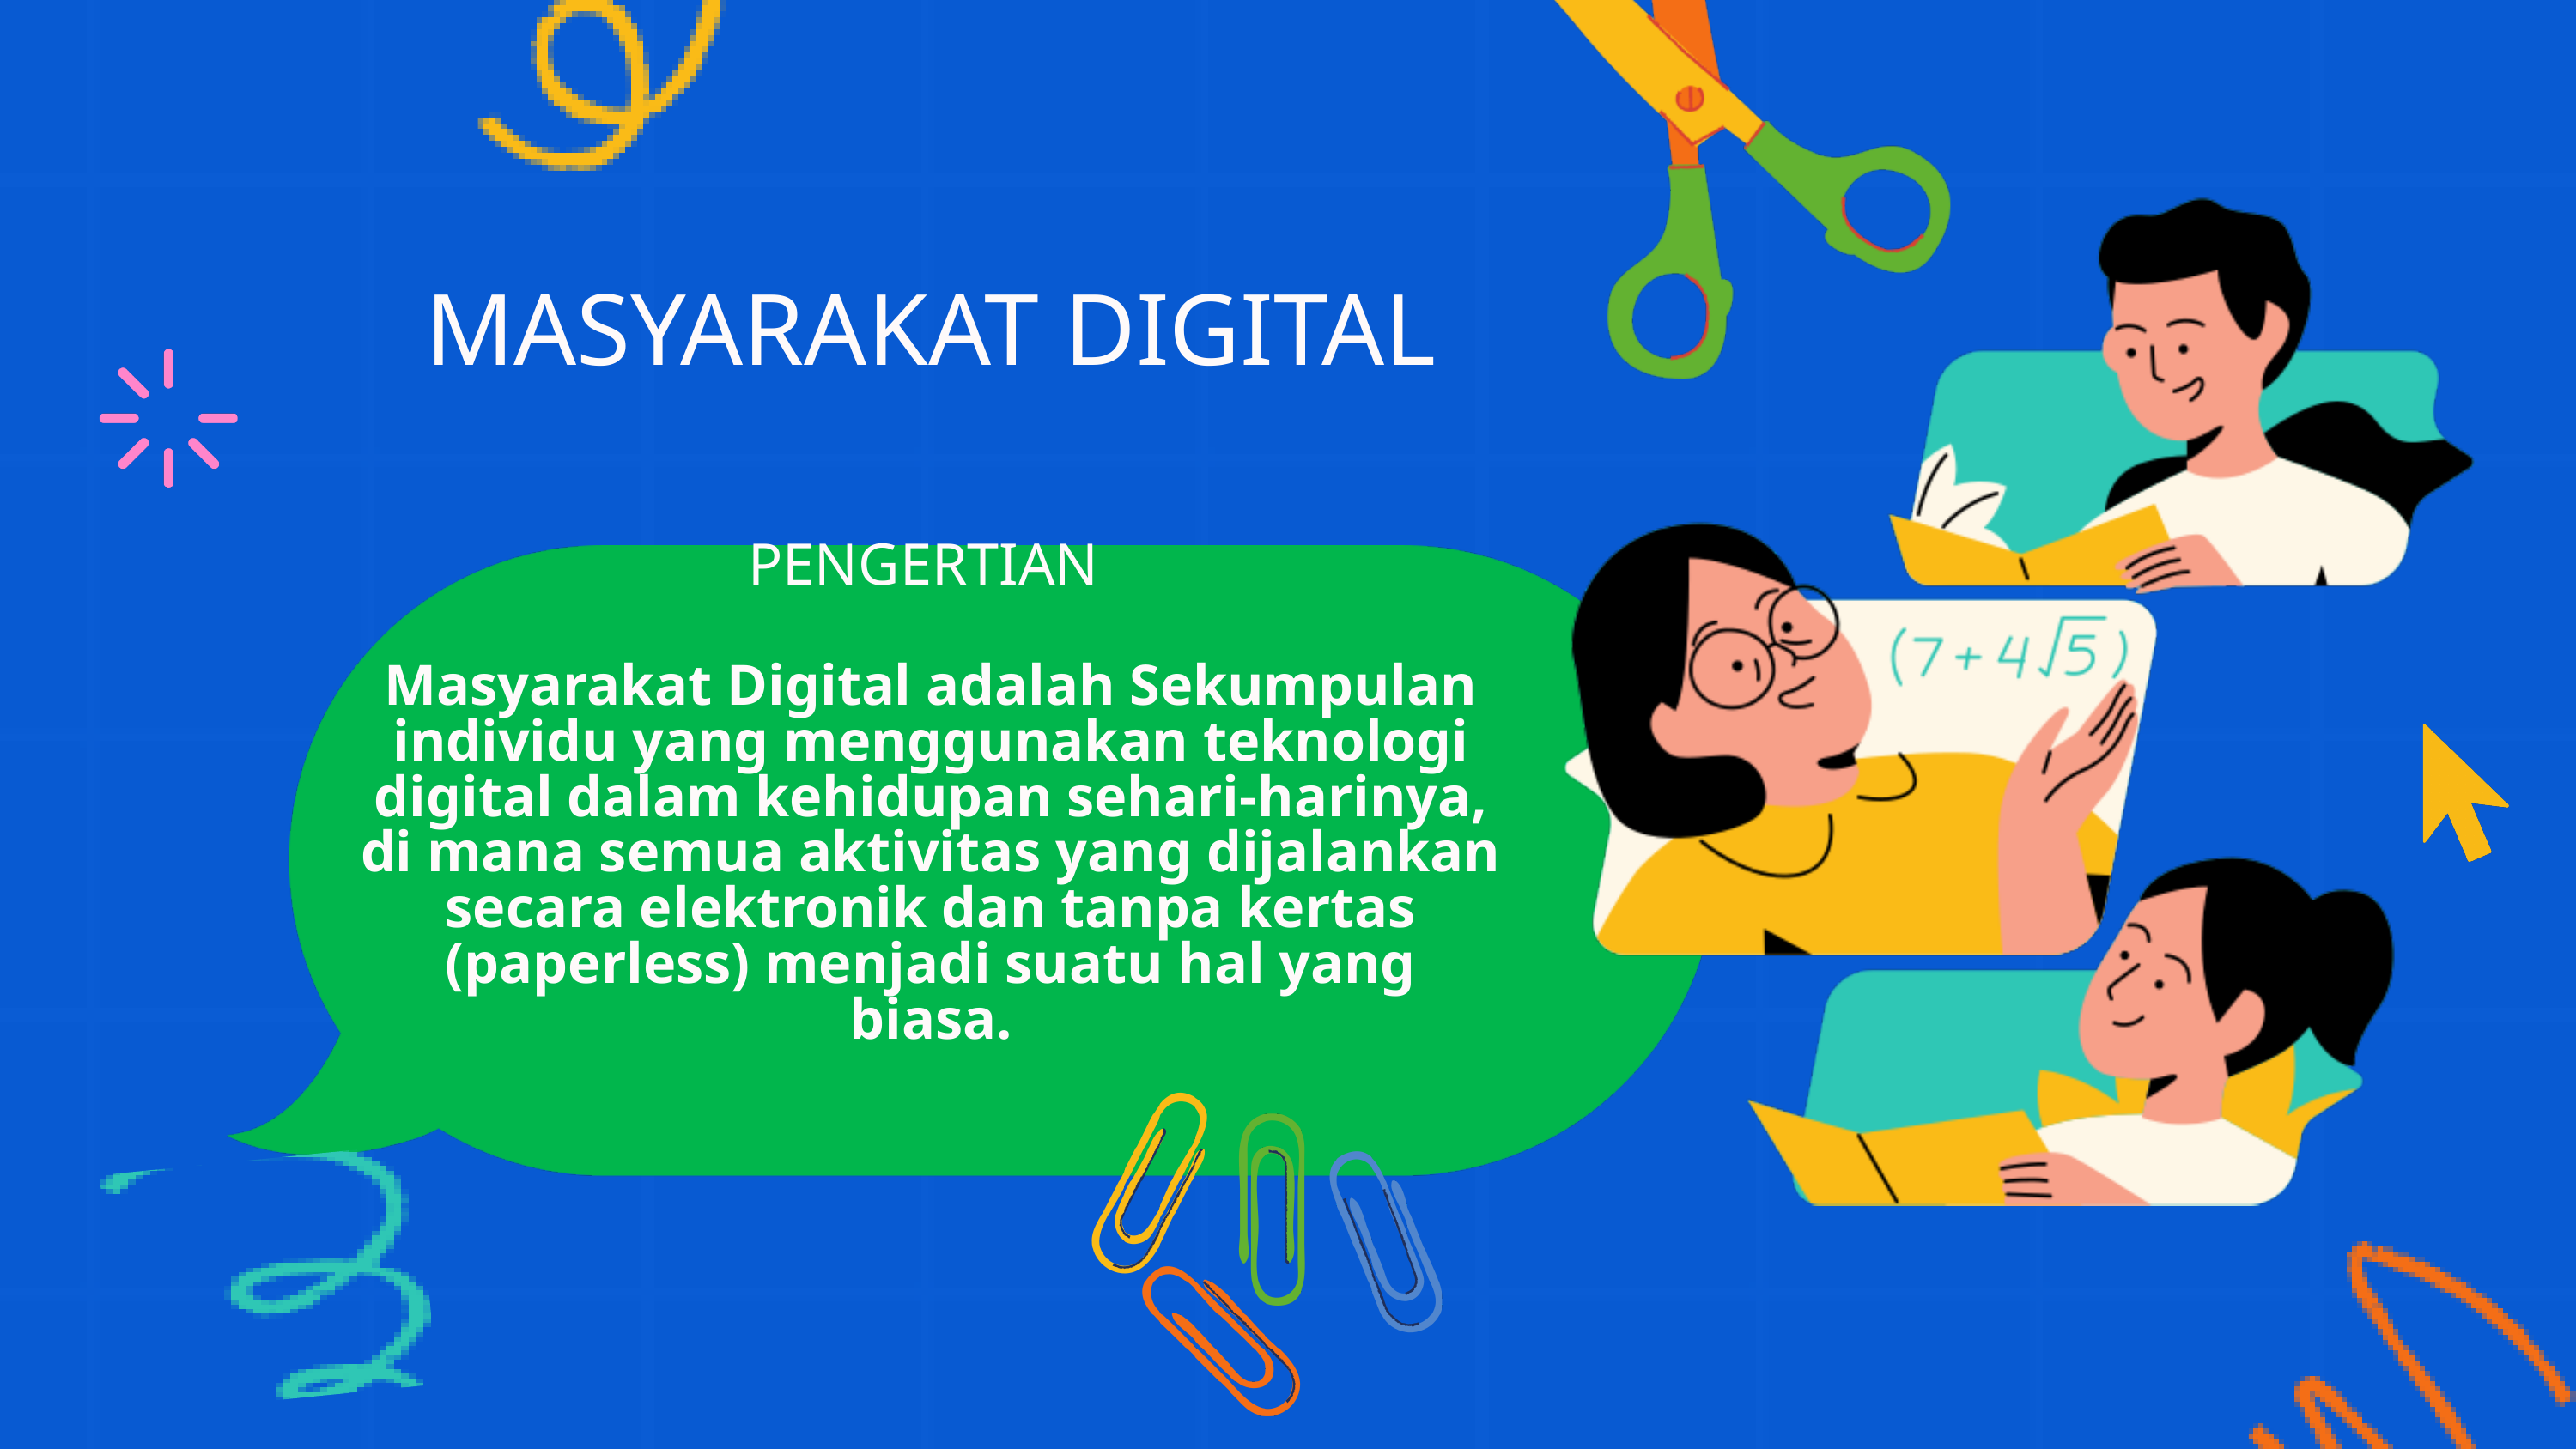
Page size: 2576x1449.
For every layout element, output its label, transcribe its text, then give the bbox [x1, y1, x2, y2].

text_box [99, 349, 238, 488]
text_box [2422, 724, 2509, 862]
text_box [477, 0, 726, 171]
text_box [1564, 191, 2475, 1206]
text_box PENGERTIAN [339, 539, 1523, 597]
text_box [1089, 1081, 1443, 1416]
text_box MASYARAKAT DIGITAL [339, 286, 1523, 385]
text_box [227, 545, 1564, 1178]
text_box [0, 0, 2576, 1449]
text_box [2248, 1241, 2576, 1449]
text_box [99, 1143, 439, 1416]
text_box [1482, 0, 1951, 379]
text_box Masyarakat Digital adalah Sekumpulan individu yang menggunakan teknologi digital dalam kehidupan sehari-harinya, di mana semua aktivitas yang dijalankan secara elektronik dan tanpa kertas (paperless) menjadi suatu hal yang biasa. [359, 660, 1503, 1051]
